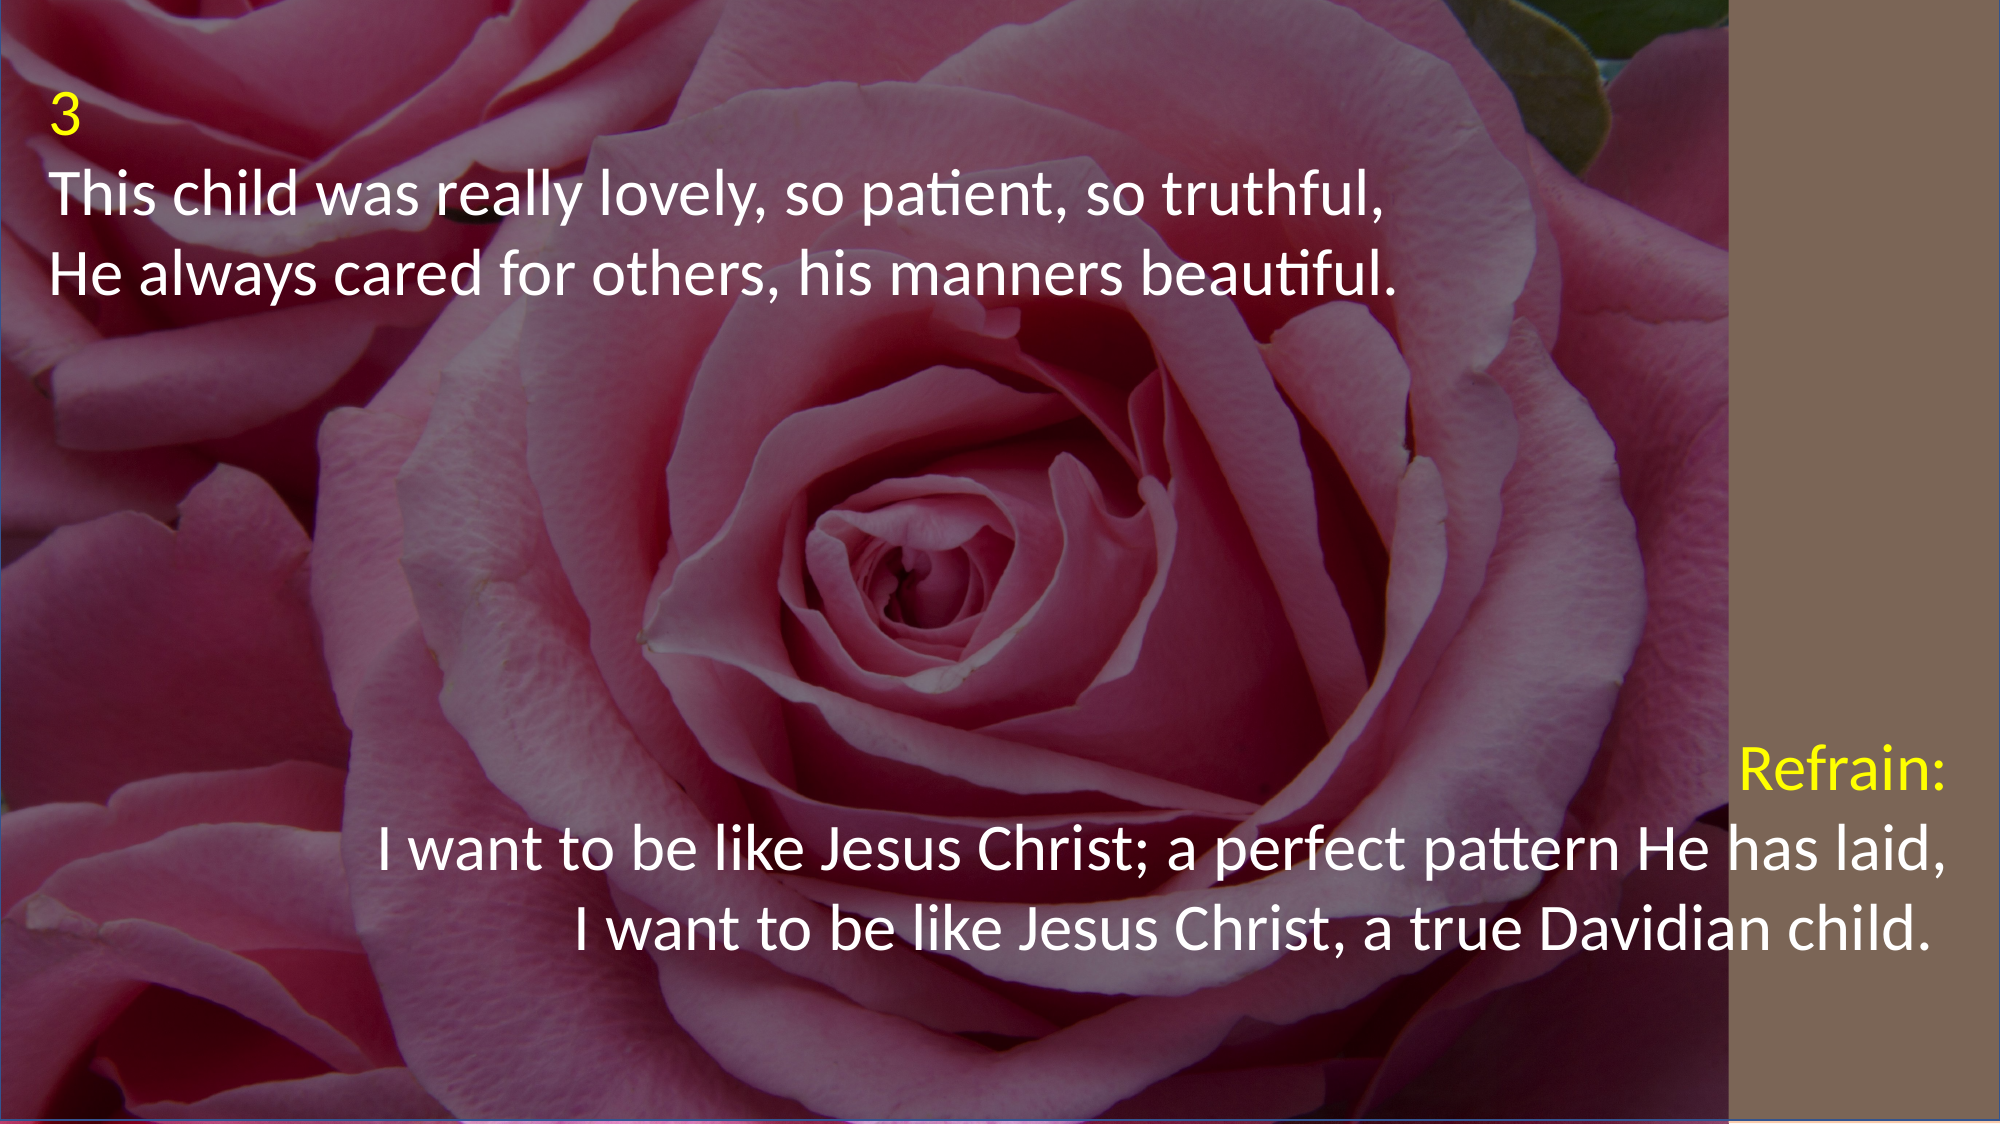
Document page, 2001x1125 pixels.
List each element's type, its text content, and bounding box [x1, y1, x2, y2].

picture [0, 0, 1729, 1124]
text_box [1729, 0, 2000, 1121]
text_box Refrain: I want to be like Jesus Christ; a perfect pattern He has laid, I want to be like Jesus Christ, a true Davidian child. [1729, 716, 1964, 971]
